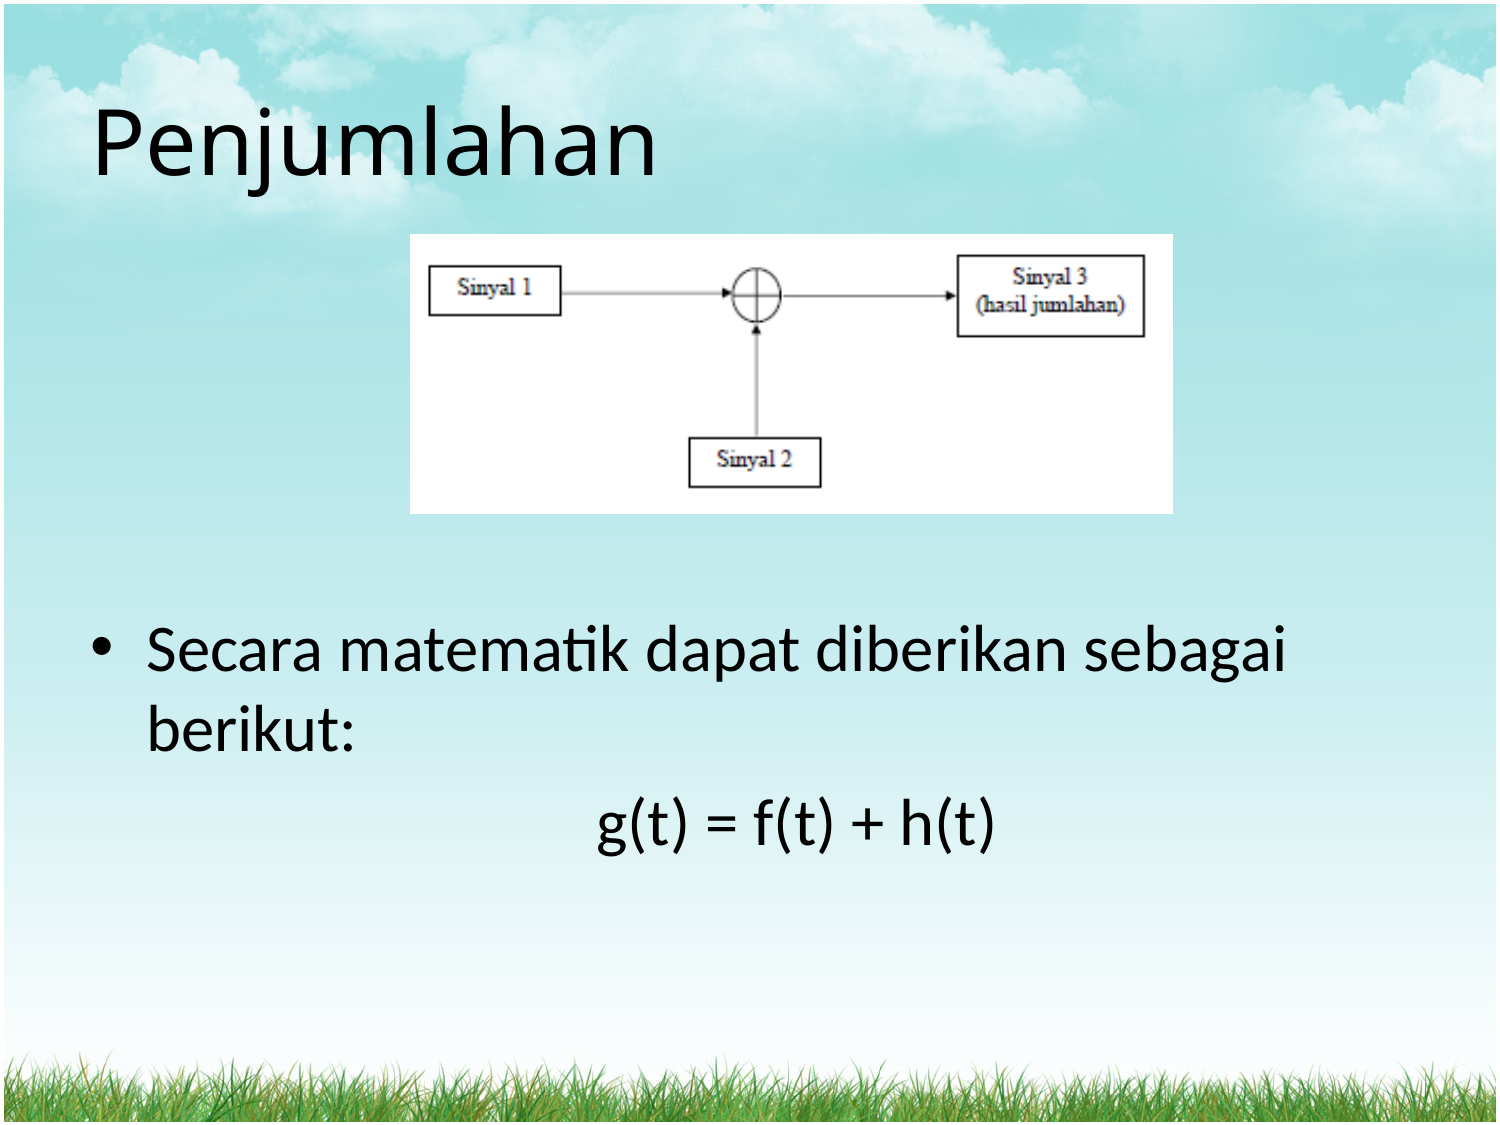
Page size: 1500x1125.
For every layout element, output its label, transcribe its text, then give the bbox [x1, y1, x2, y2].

title Penjumlahan [74, 44, 1426, 233]
list Secara matematik dapat diberikan sebagai berikut: g(t) = f(t) + h(t) [74, 597, 1426, 1006]
picture [0, 0, 1500, 1125]
